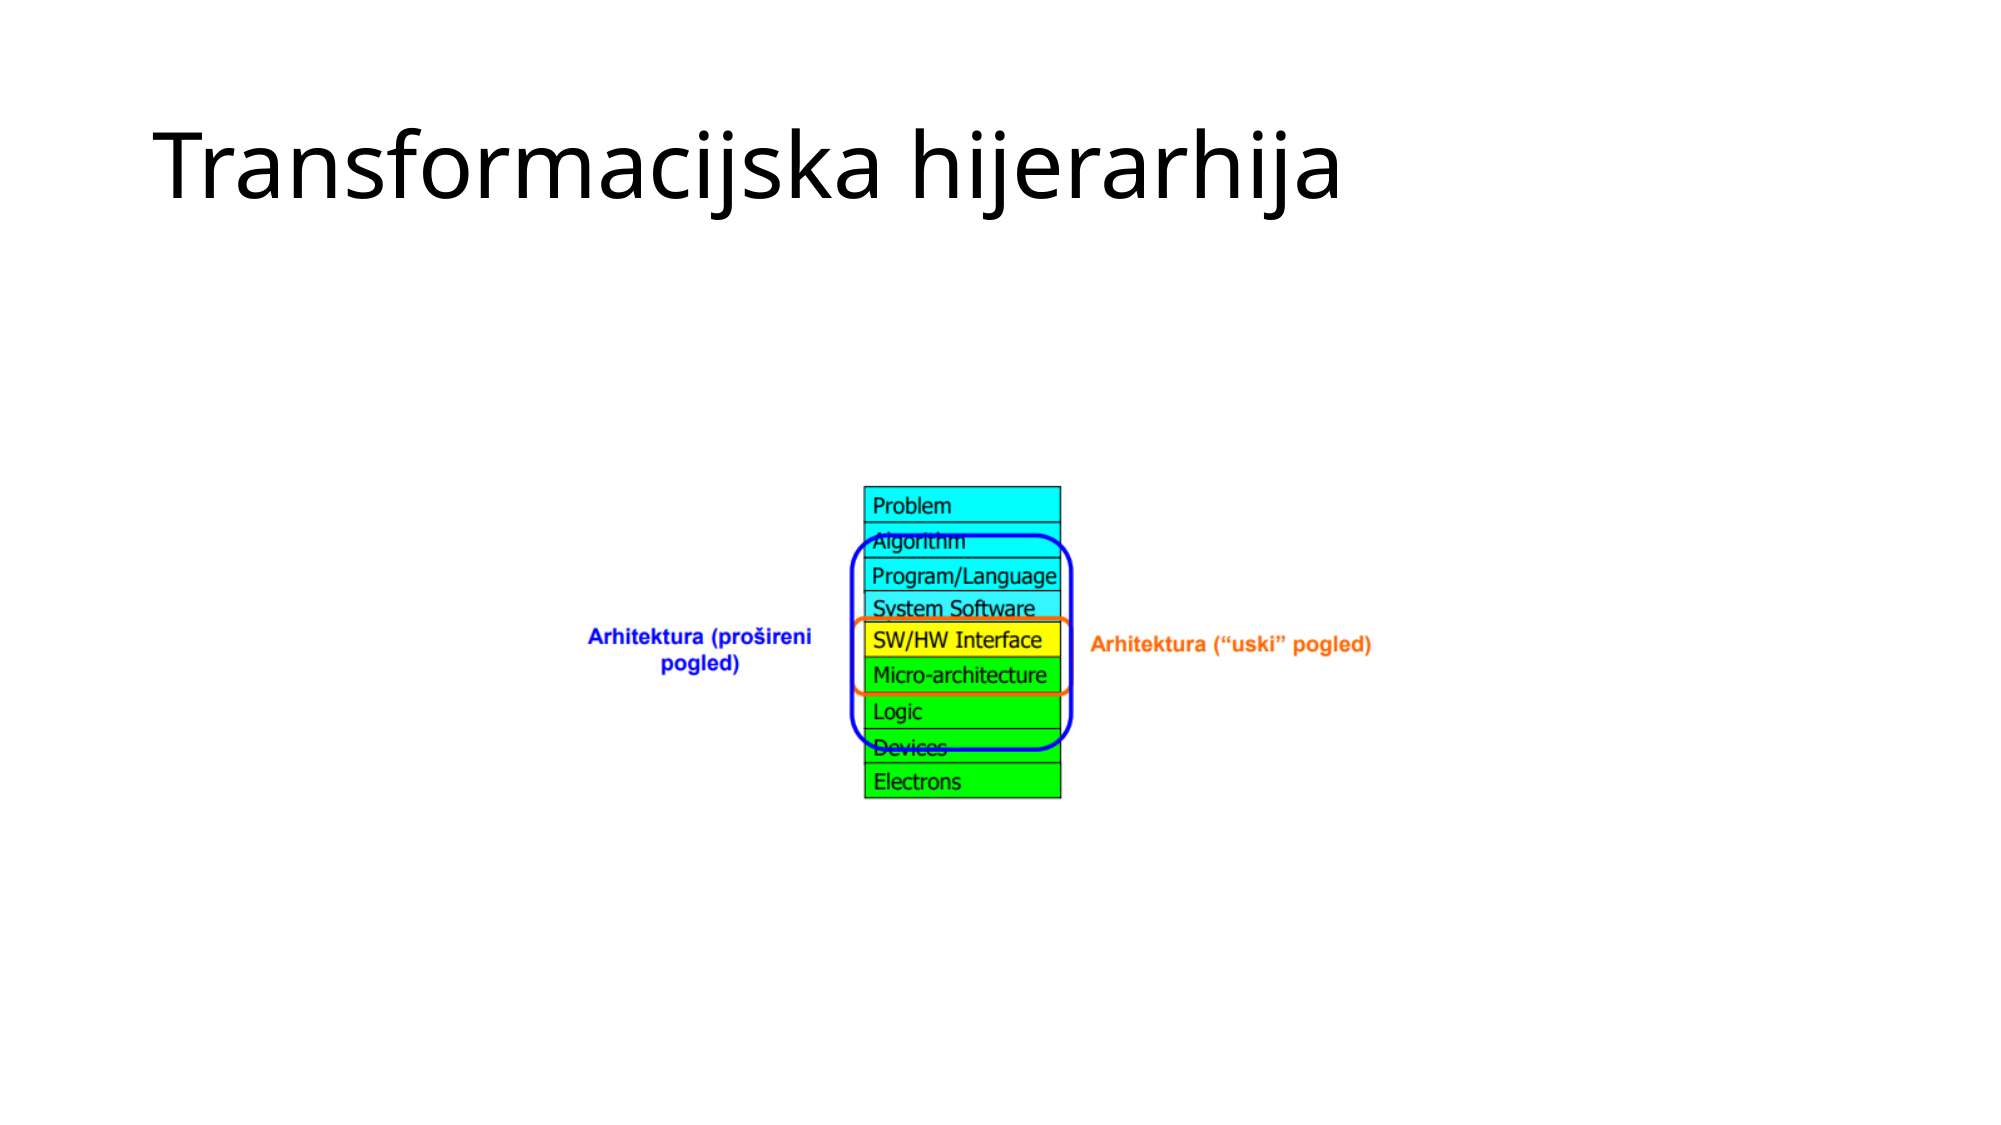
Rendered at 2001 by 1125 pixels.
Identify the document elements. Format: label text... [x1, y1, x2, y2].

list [529, 461, 1471, 851]
title Transformacijska hijerarhija [137, 59, 1863, 278]
